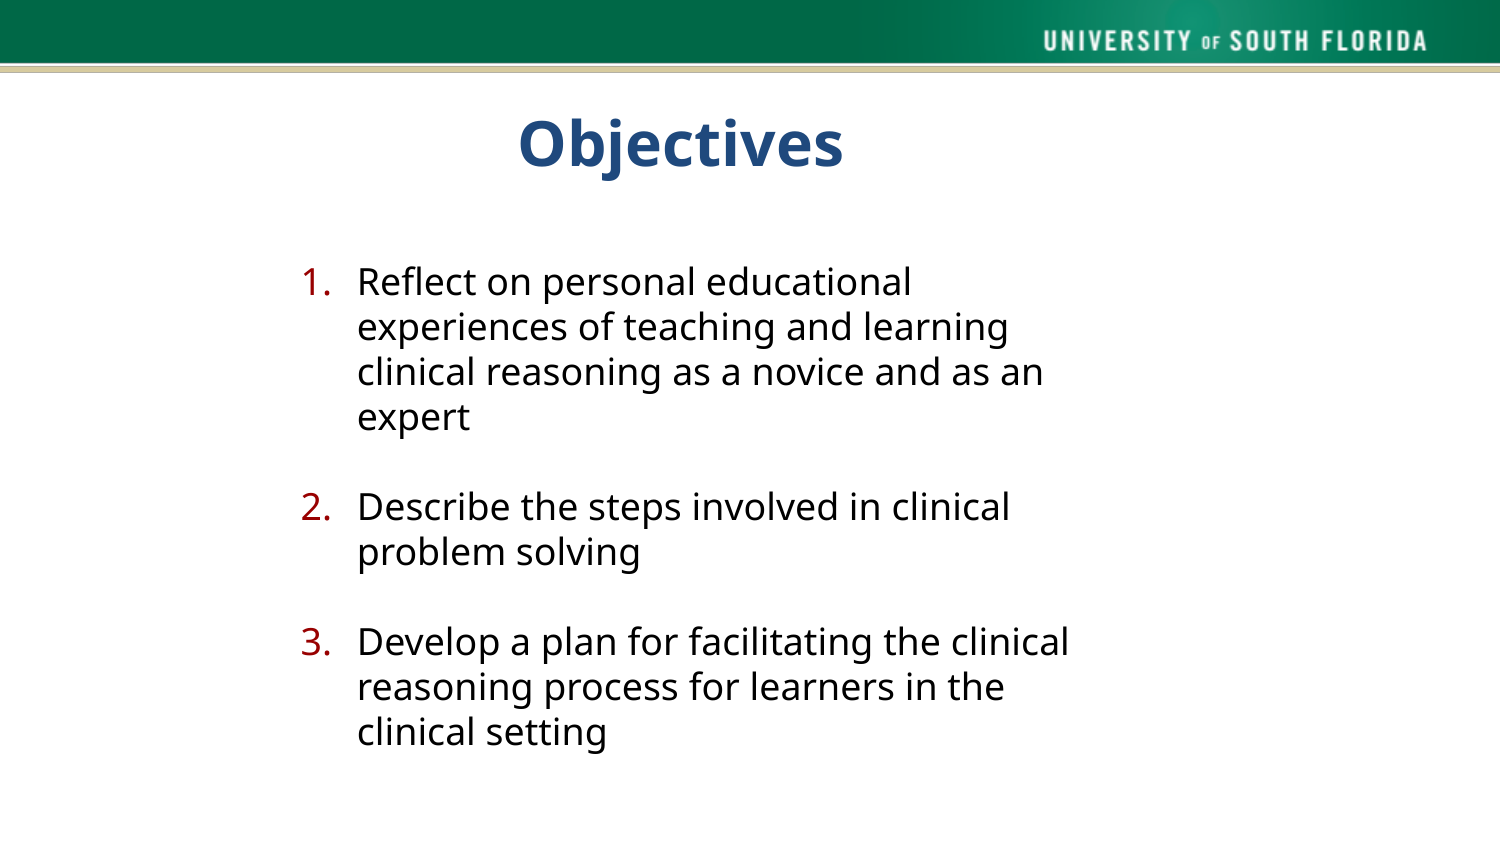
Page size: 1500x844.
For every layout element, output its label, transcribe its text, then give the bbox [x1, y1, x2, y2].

title Objectives [247, 55, 1116, 228]
list Reflect on personal educational experiences of teaching and learning clinical reasoning as a novice and as an expert Describe the steps involved in clinical problem solving Develop a plan for facilitating the clinical reasoning process for learners in the clinical setting [289, 252, 1116, 769]
